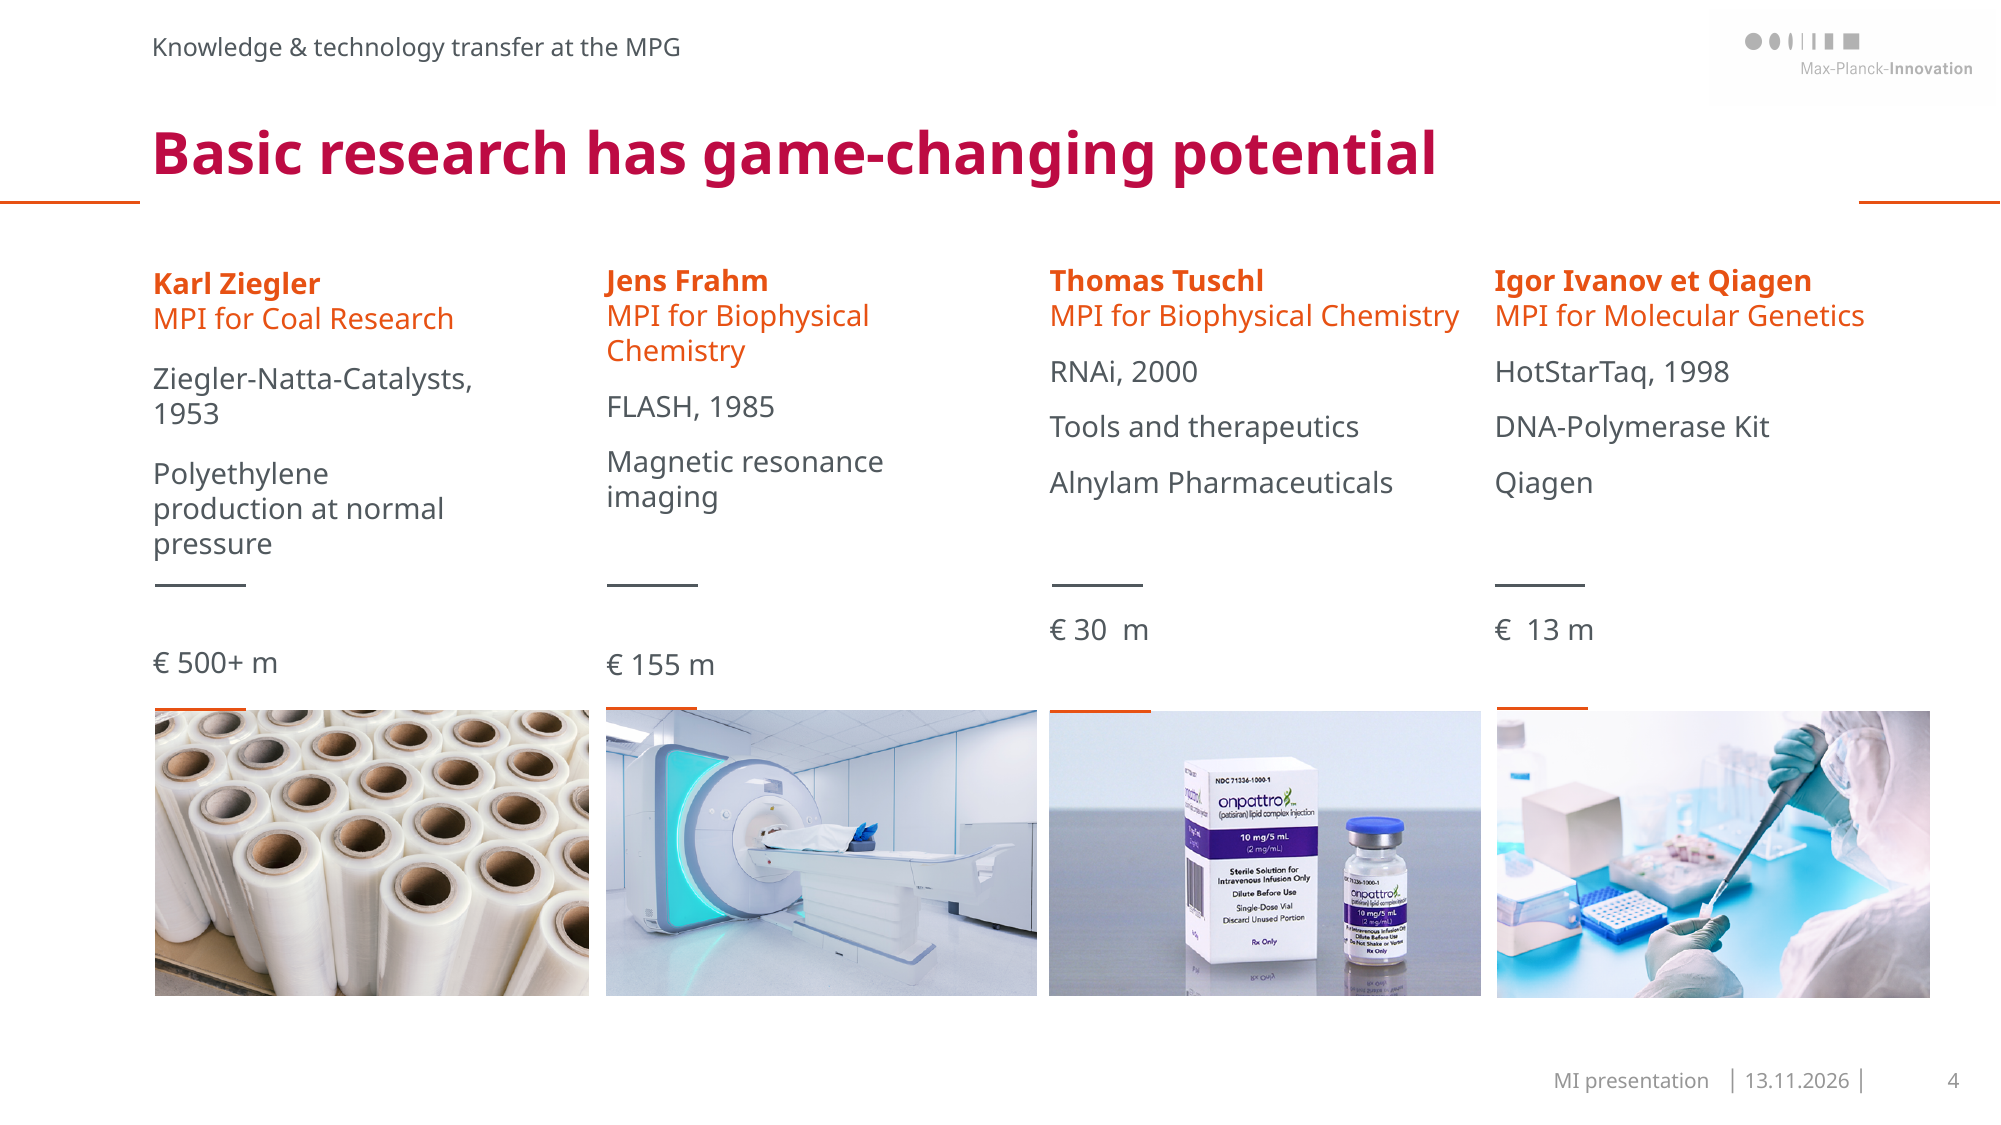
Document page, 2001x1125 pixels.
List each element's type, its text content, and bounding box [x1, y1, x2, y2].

picture [1709, 9, 1996, 106]
picture [155, 710, 589, 996]
picture [1497, 711, 1930, 998]
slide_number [1726, 1064, 1862, 1097]
footer MI presentation [155, 1064, 1710, 1097]
list Knowledge & technology transfer at the MPG [151, 31, 1438, 92]
text_box Thomas Tuschl MPI for Biophysical Chemistry RNAi, 2000 Tools and therapeutics Alnylam Pharmaceuticals € 30 m [1049, 262, 1481, 700]
text_box Igor Ivanov et Qiagen MPI for Molecular Genetics HotStarTaq, 1998 DNA-Polymerase Kit Qiagen € 13 m [1494, 262, 1926, 700]
picture [606, 710, 1037, 996]
title Basic research has game-changing potential [151, 41, 1710, 188]
text_box Jens Frahm MPI for Biophysical Chemistry FLASH, 1985 Magnetic resonance imaging € 155 m [606, 262, 1012, 700]
picture [1049, 711, 1481, 996]
text_box Karl Ziegler MPI for Coal Research Ziegler-Natta-Catalysts, 1953 Polyethylene production at normal pressure € 500+ m [138, 257, 501, 700]
slide_number 4 [1862, 1064, 1960, 1097]
